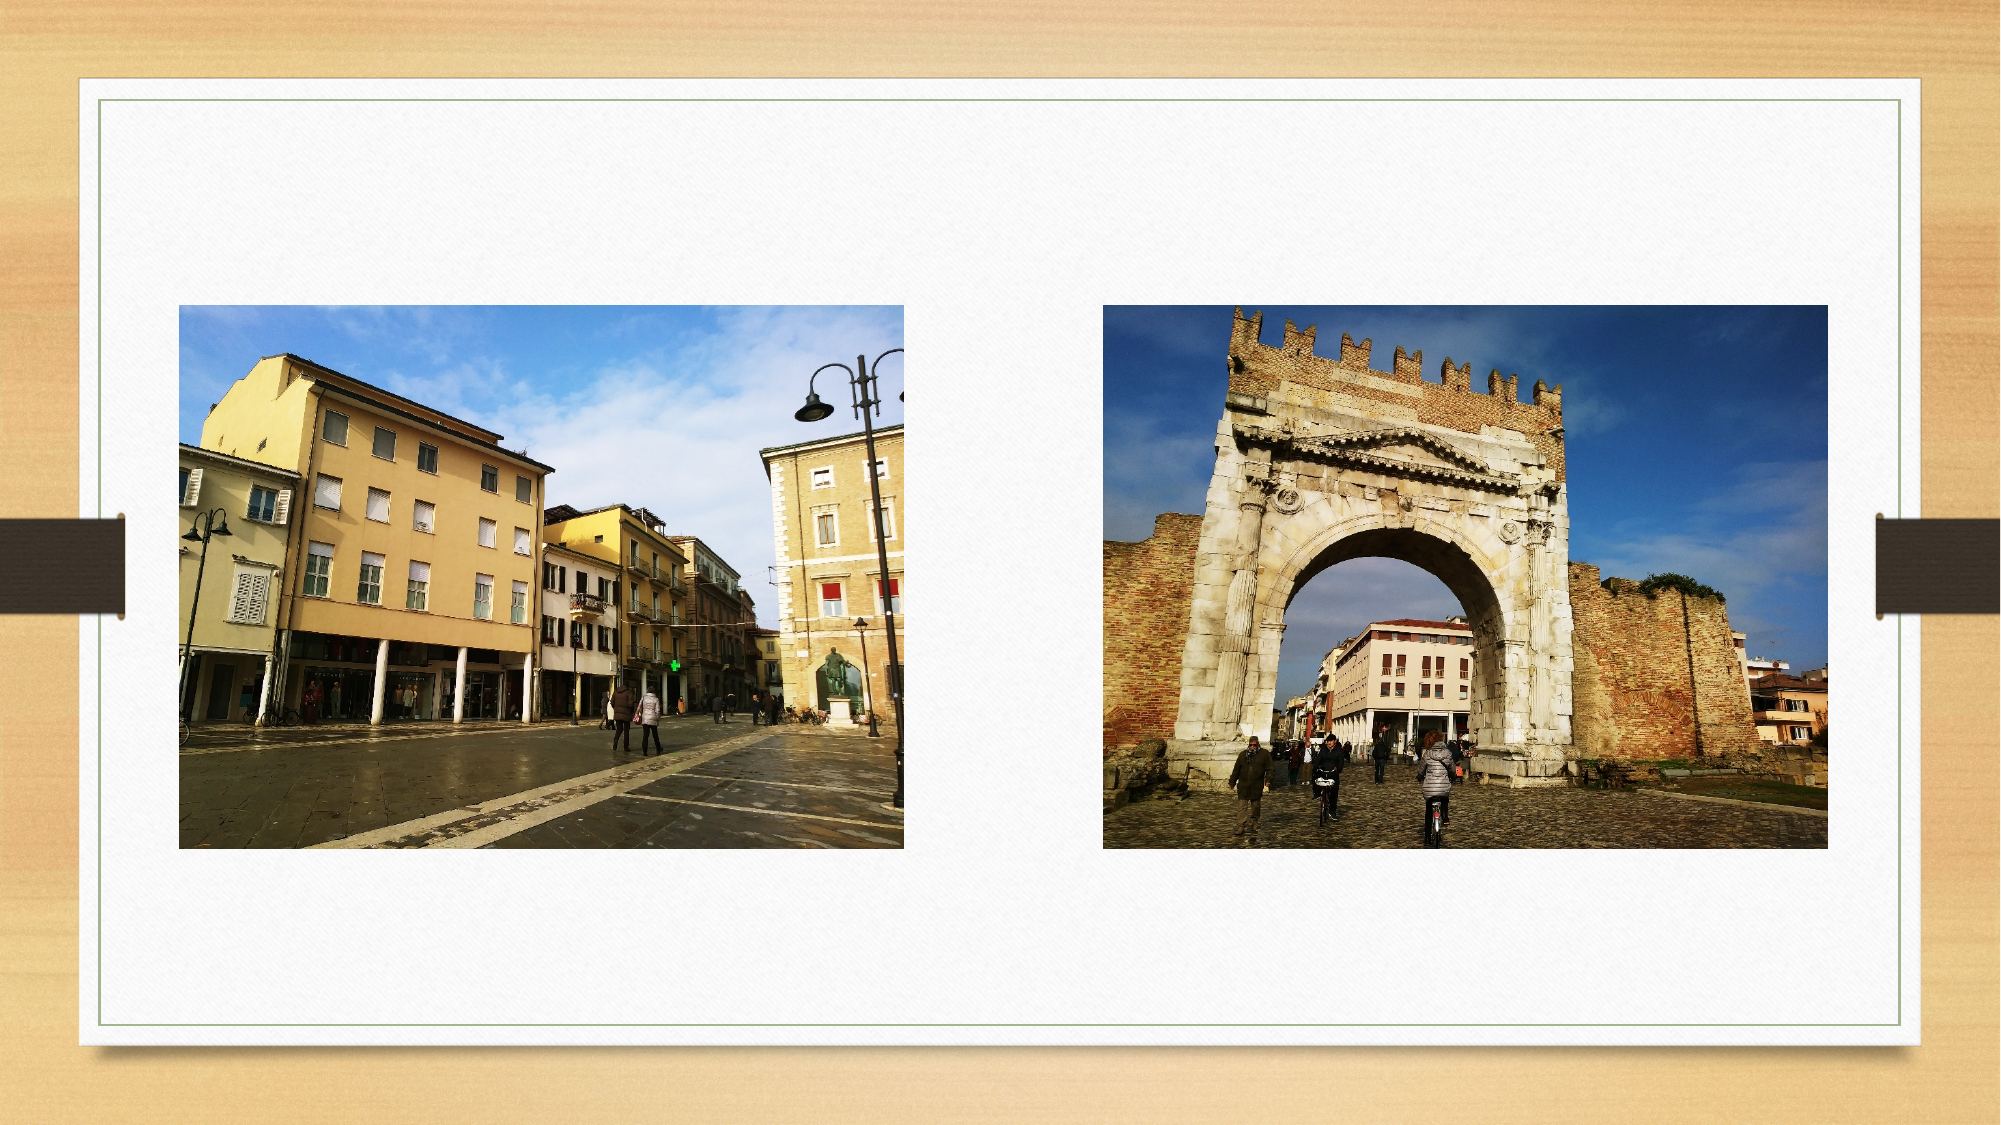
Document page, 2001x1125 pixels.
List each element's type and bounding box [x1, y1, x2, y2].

list [1103, 305, 1828, 849]
picture [0, 0, 2001, 1125]
list [178, 305, 904, 849]
